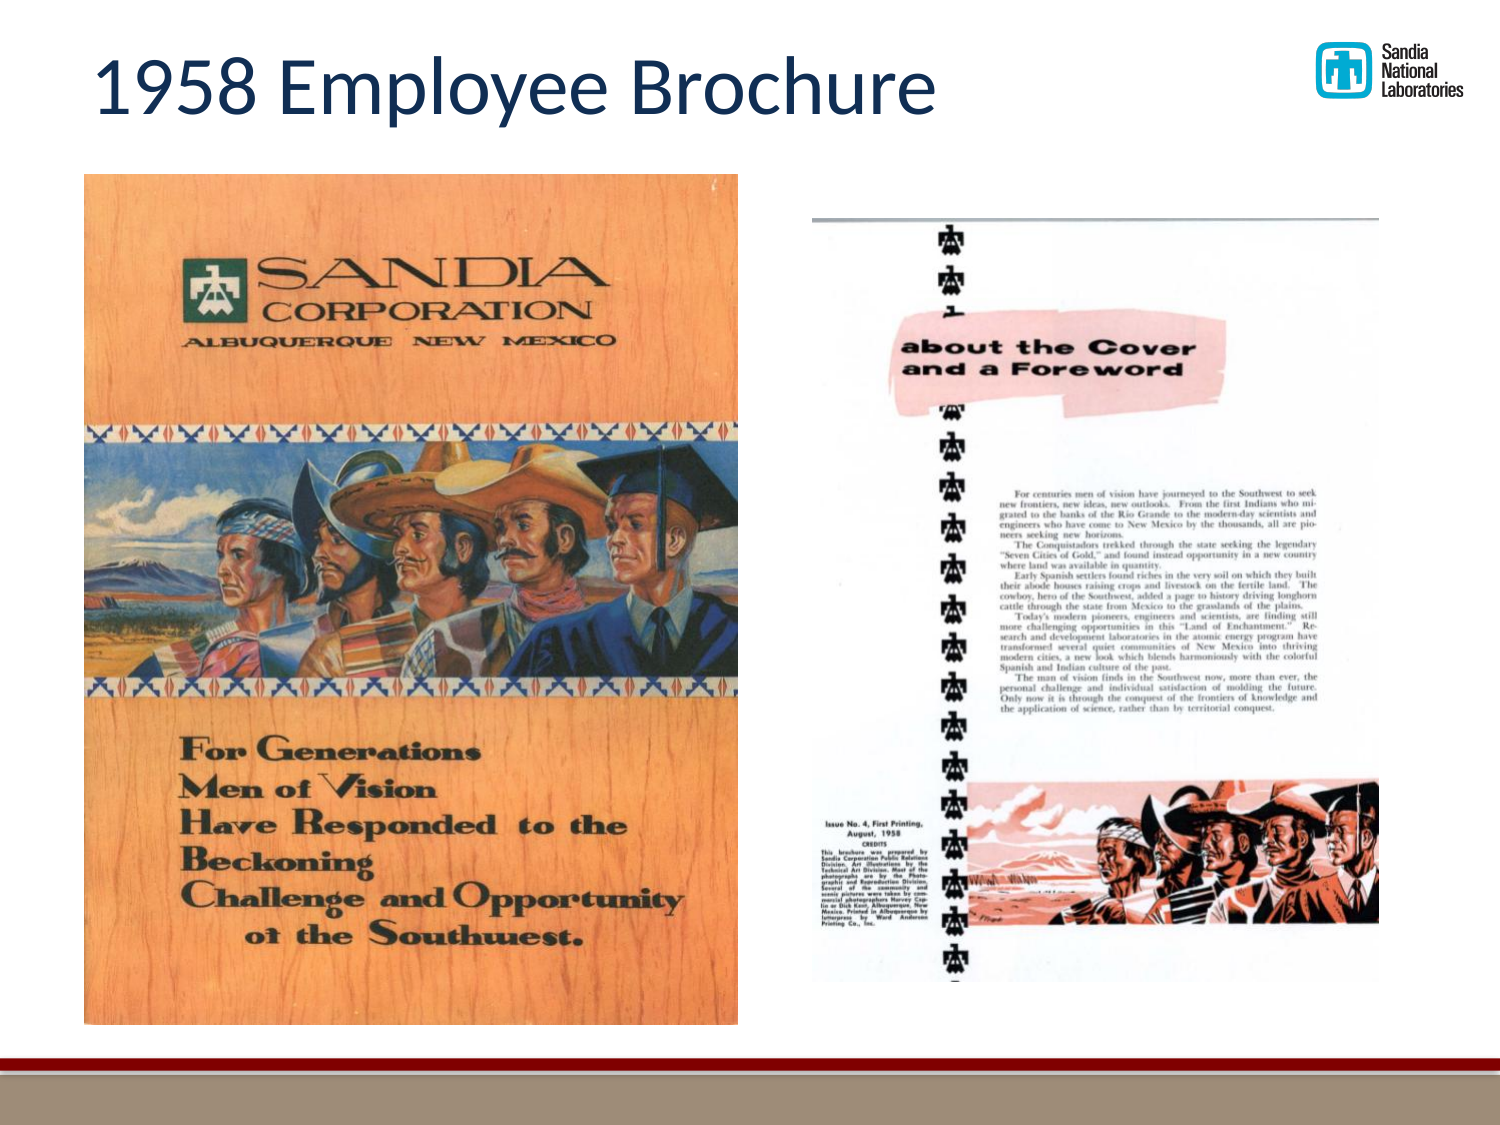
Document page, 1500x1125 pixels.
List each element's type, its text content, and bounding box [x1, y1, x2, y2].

picture [812, 218, 1379, 982]
title 1958 Employee Brochure [74, 0, 1426, 163]
picture [1426, 37, 1467, 105]
picture [84, 174, 738, 1026]
